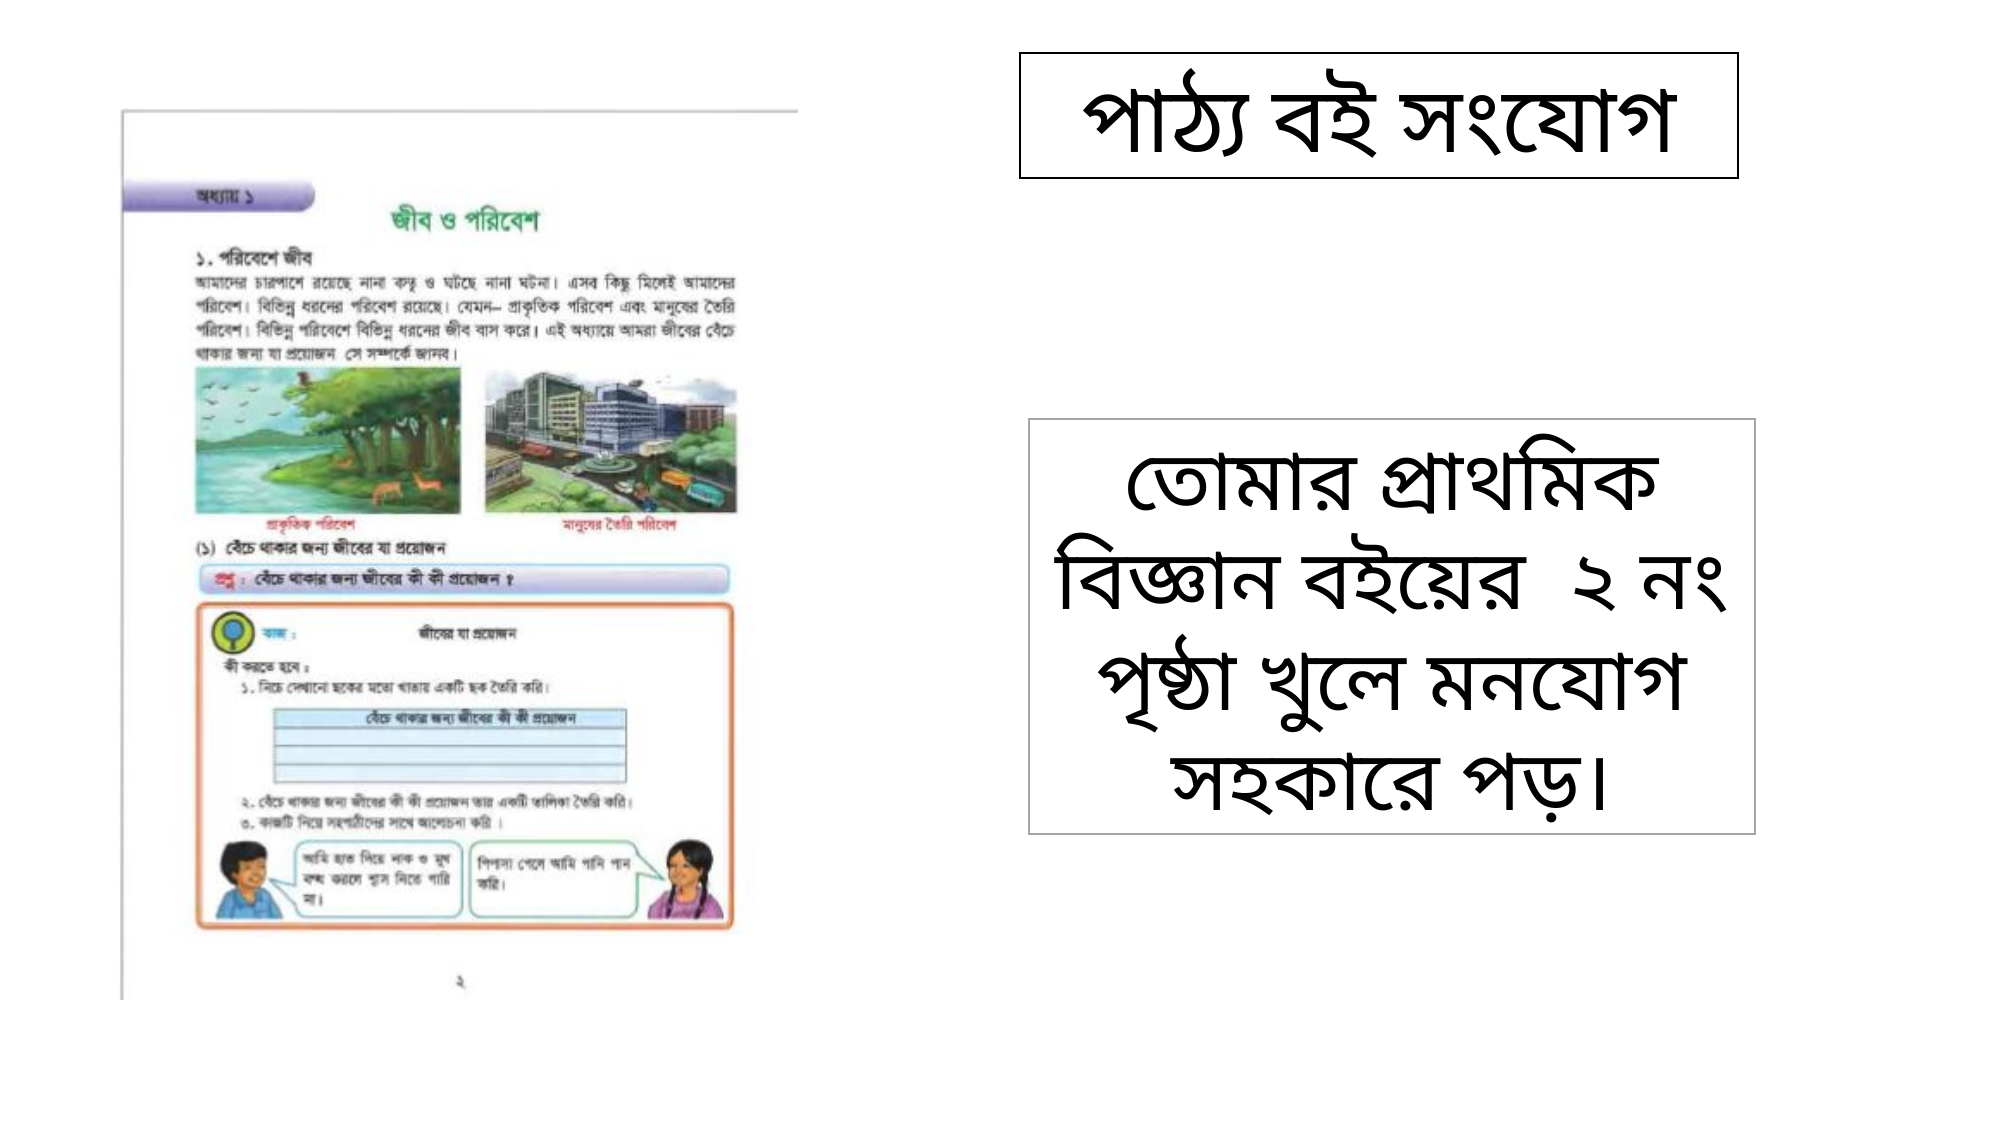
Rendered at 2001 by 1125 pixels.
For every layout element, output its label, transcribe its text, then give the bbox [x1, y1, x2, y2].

text_box তোমার প্রাথমিক বিজ্ঞান বইয়ের ২ নং পৃষ্ঠা খুলে মনযোগ সহকারে পড়। [1028, 418, 1756, 835]
text_box পাঠ্য বই সংযোগ [1019, 52, 1739, 179]
picture [119, 108, 798, 1000]
